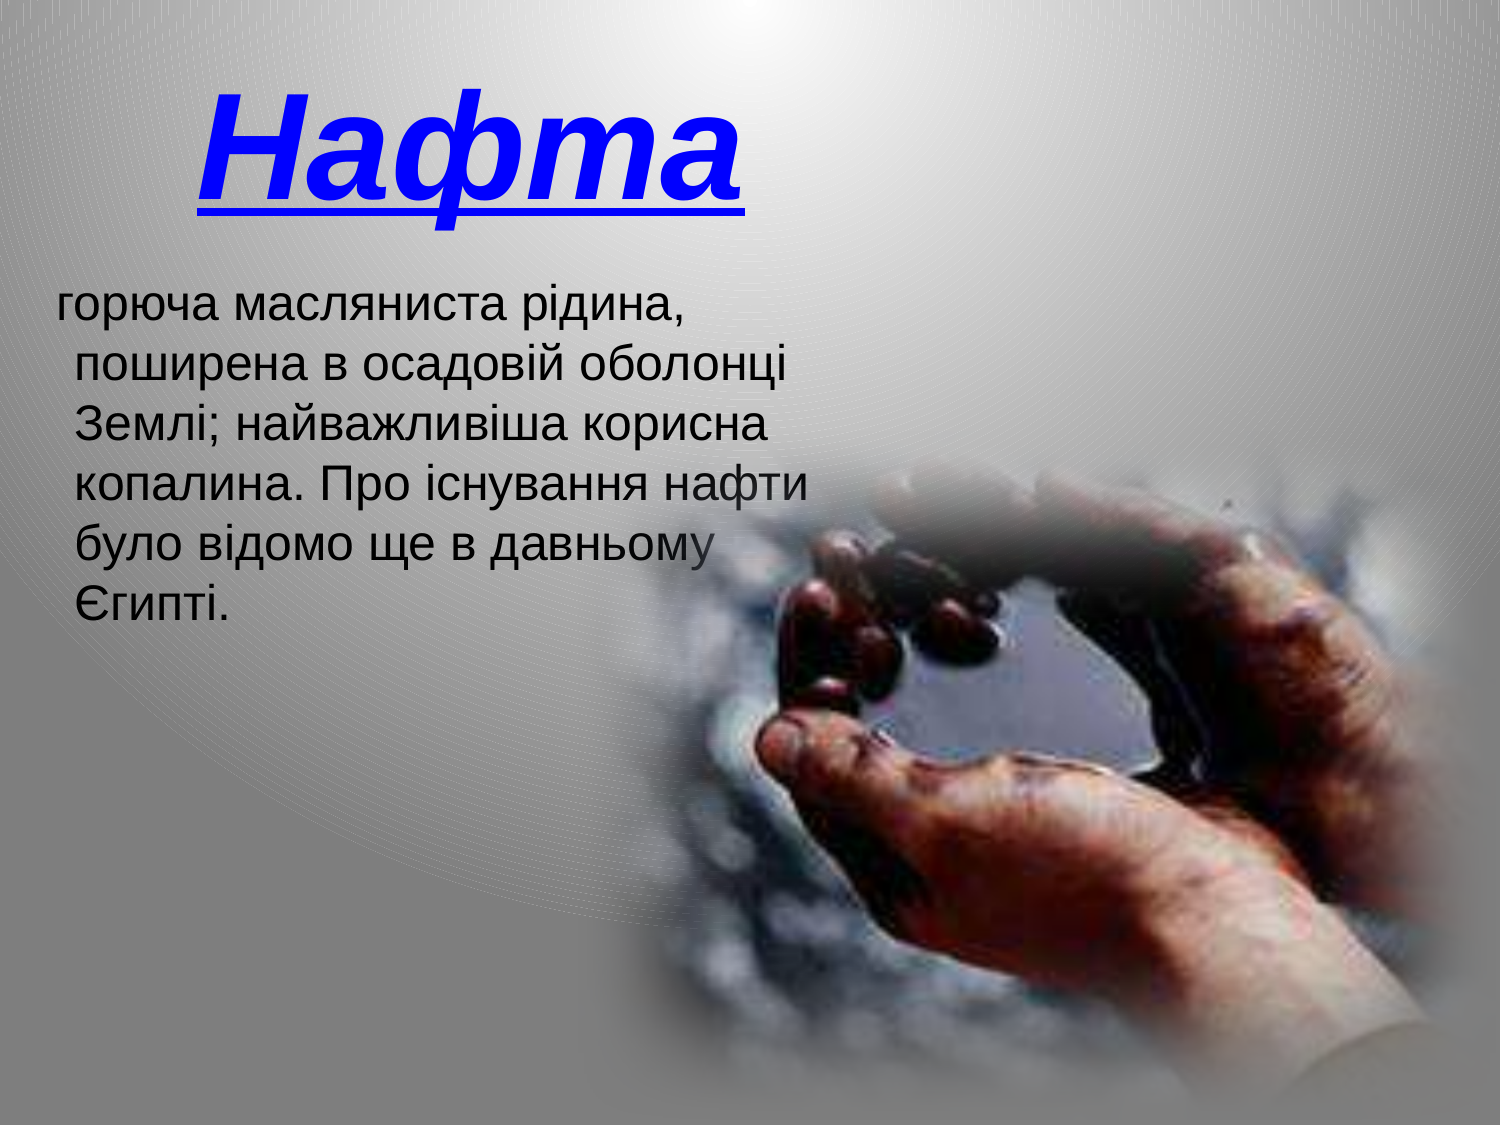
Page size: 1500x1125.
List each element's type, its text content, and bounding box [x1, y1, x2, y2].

title Нафта [74, 44, 868, 233]
list горюча масляниста рідина, поширена в осадовій оболонці Землі; найважливіша корисна копалина. Про існування нафти було відомо ще в давньому Єгипті. [0, 262, 833, 844]
picture [573, 427, 1500, 1125]
